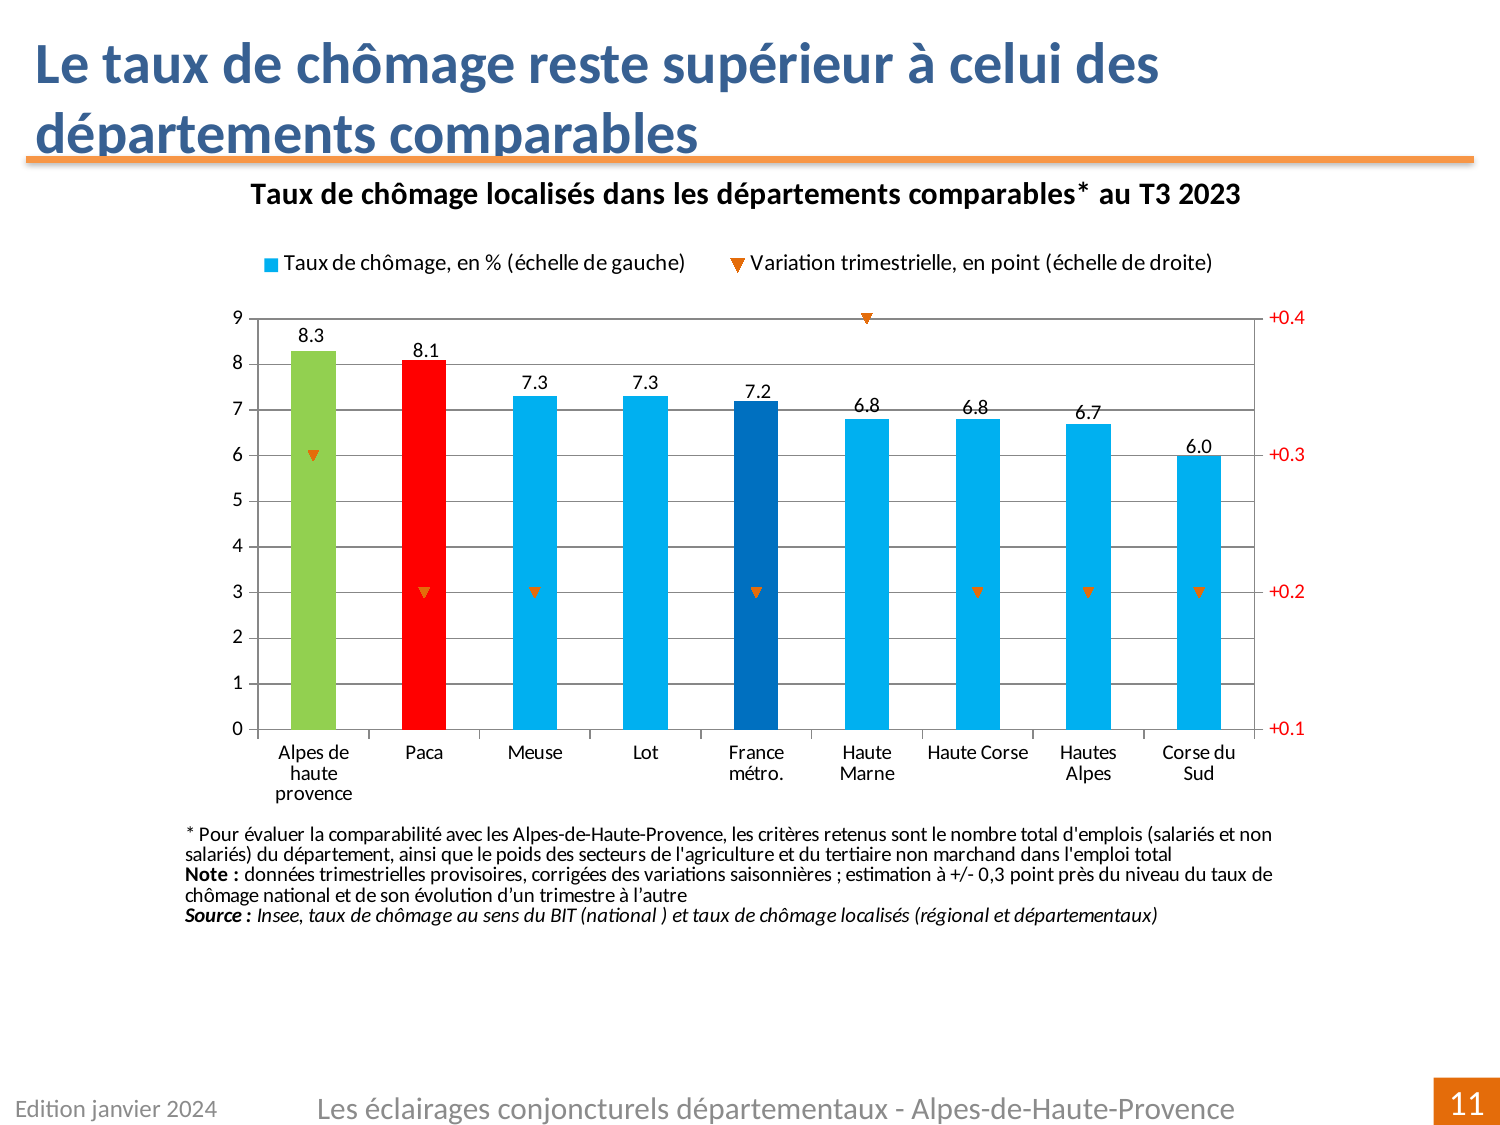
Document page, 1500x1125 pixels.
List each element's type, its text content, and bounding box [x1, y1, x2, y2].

slide_number 11 [1433, 1077, 1500, 1125]
chart [181, 173, 1319, 951]
footer Les éclairages conjoncturels départementaux - Alpes-de-Haute-Provence [350, 1077, 1270, 1125]
slide_number Edition janvier 2024 [0, 1077, 350, 1125]
text_box Le taux de chômage reste supérieur à celui des départements comparables [20, 17, 1474, 173]
